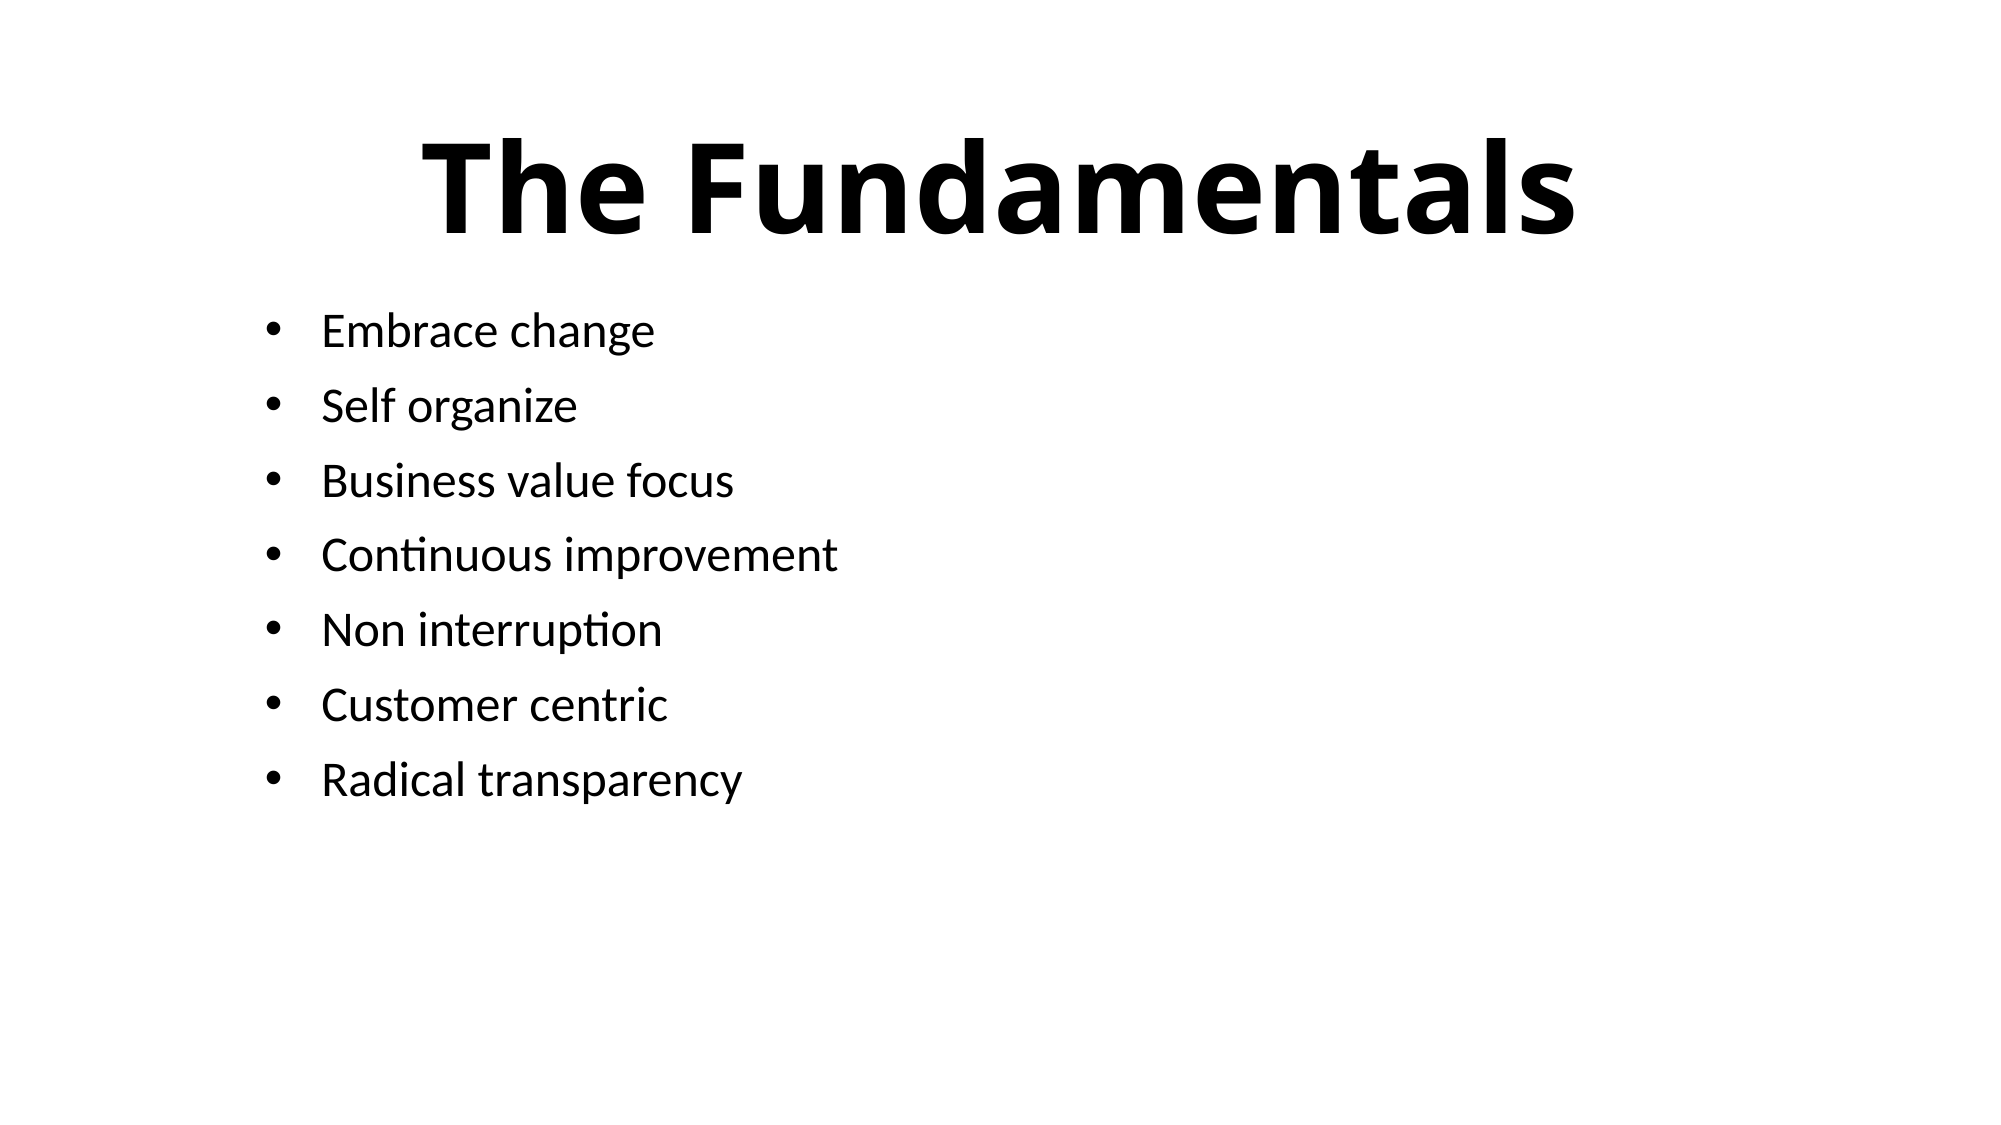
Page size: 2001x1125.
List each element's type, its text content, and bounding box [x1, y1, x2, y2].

subtitle Embrace change Self organize Business value focus Continuous improvement Non interruption Customer centric Radical transparency [249, 296, 1804, 1011]
title The Fundamentals [249, 97, 1750, 269]
